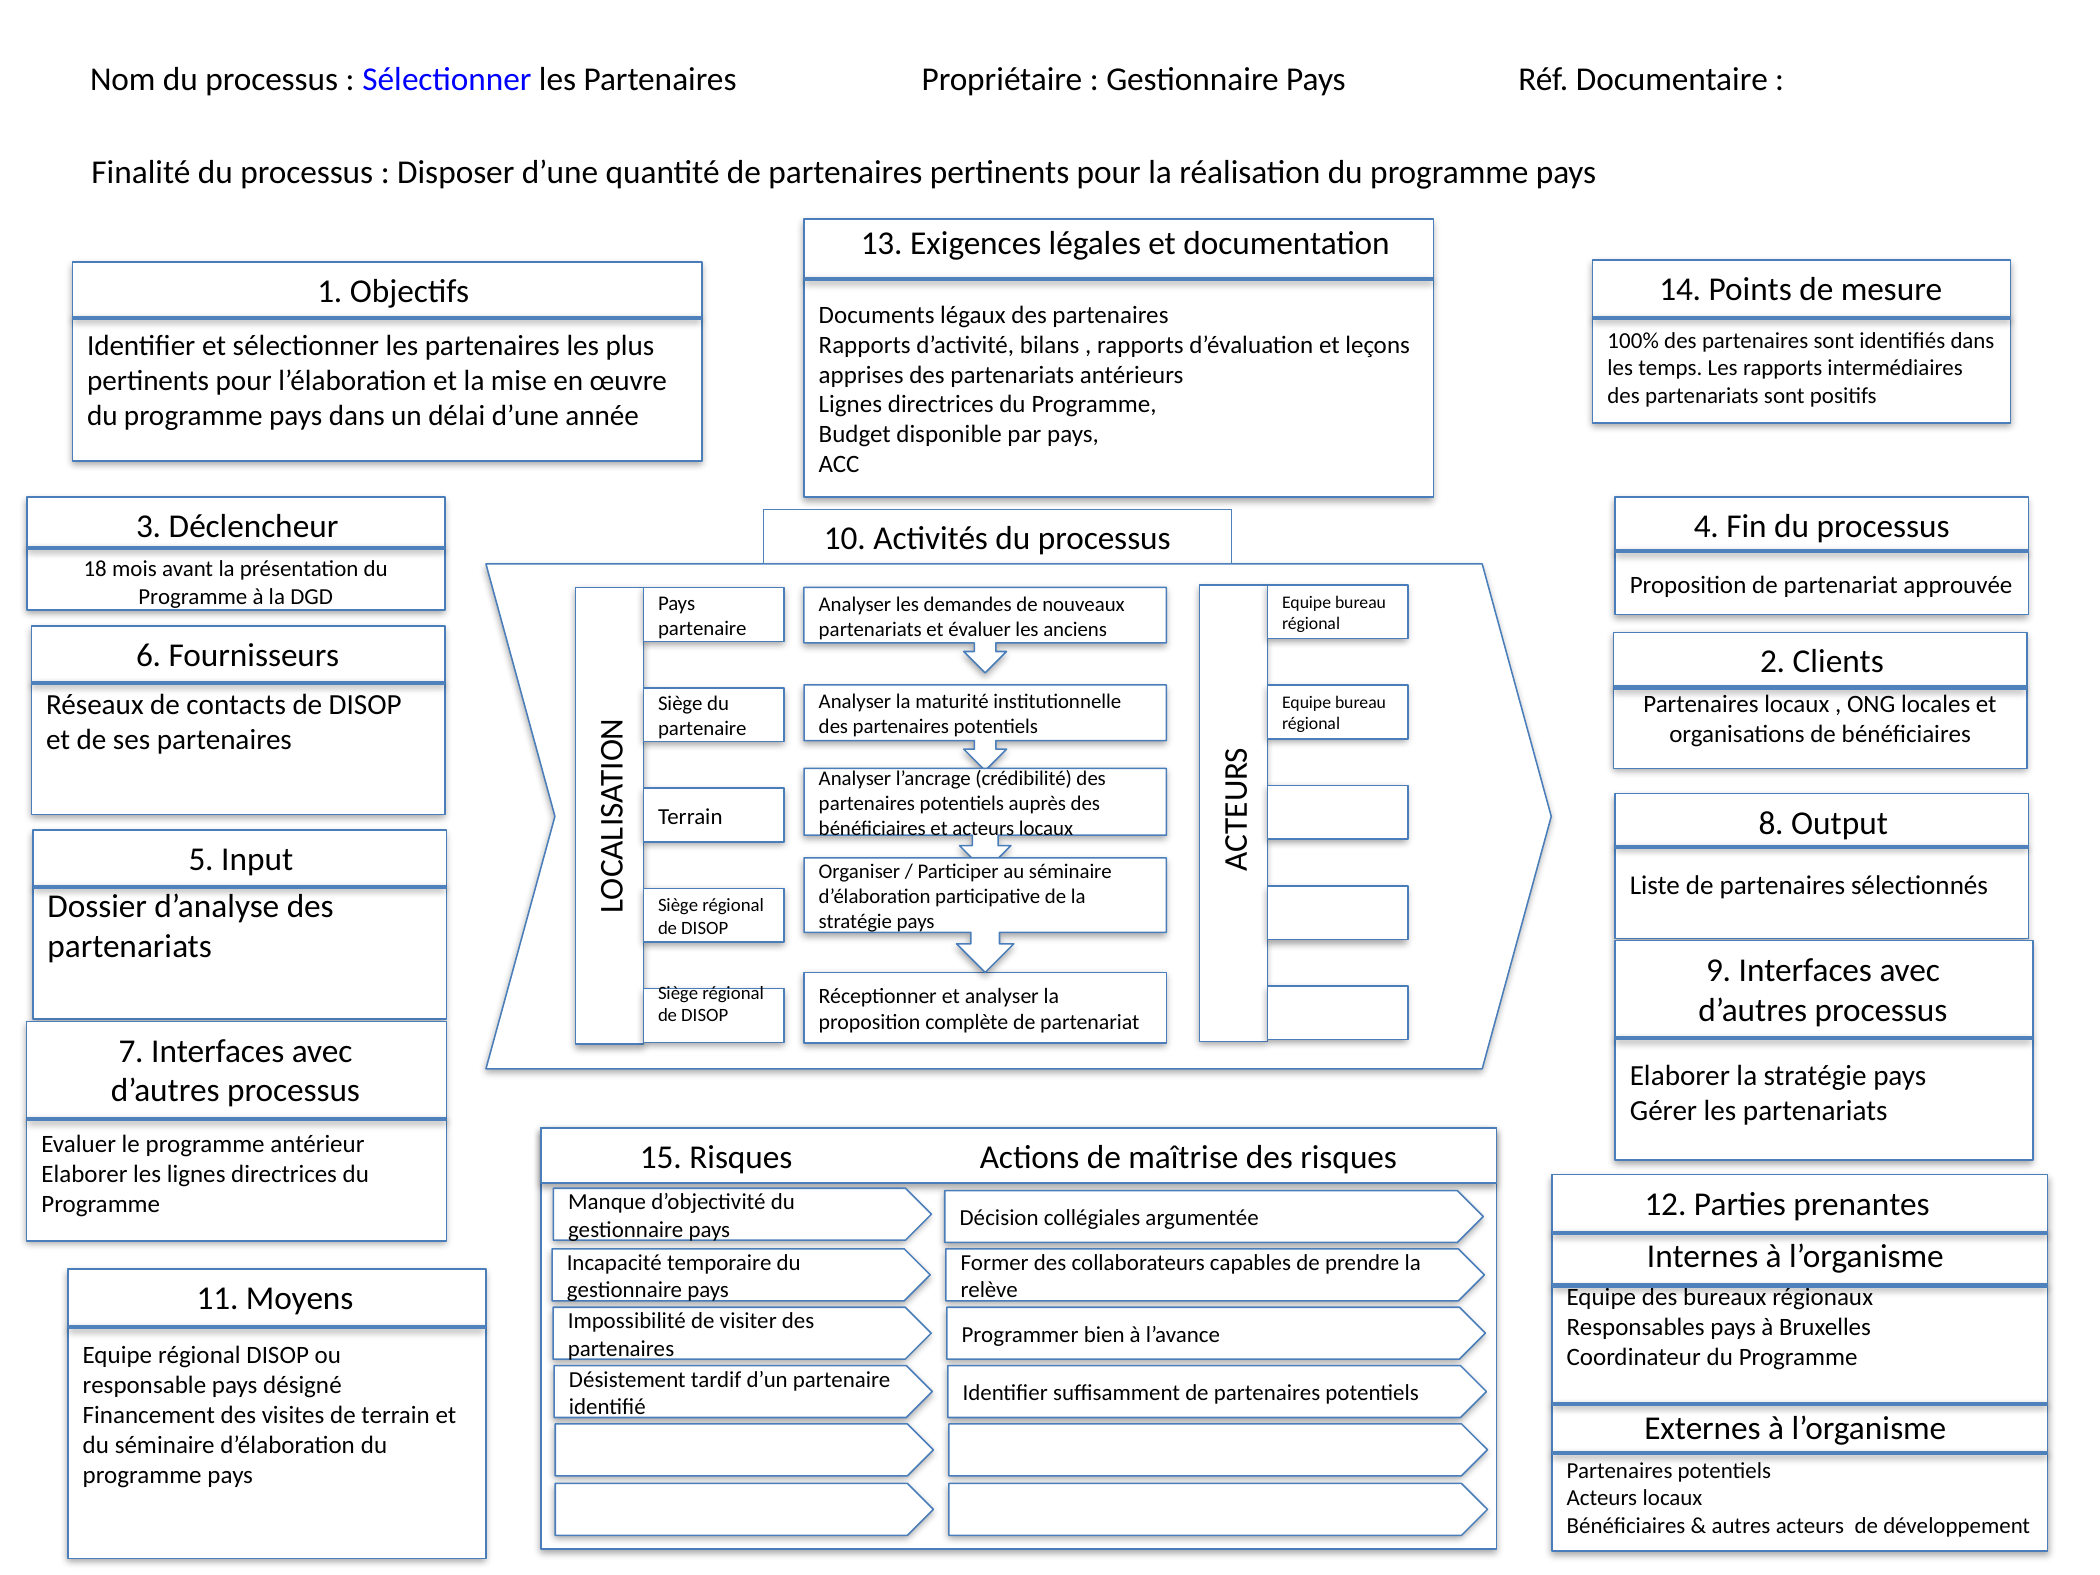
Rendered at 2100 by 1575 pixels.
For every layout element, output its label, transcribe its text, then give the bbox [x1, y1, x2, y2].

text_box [67, 1268, 487, 1559]
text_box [1614, 940, 2034, 1161]
text_box Finalité du processus : Disposer d’une quantité de partenaires pertinents pour la réalisation du programme pays [76, 142, 1614, 198]
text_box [31, 625, 446, 815]
text_box Nom du processus : Sélectionner les Partenaires [75, 50, 753, 105]
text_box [1614, 793, 2029, 939]
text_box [575, 587, 785, 1045]
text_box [553, 1365, 1487, 1418]
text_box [552, 1306, 1486, 1360]
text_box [1592, 259, 2011, 424]
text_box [1614, 496, 2029, 615]
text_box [803, 213, 1434, 498]
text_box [72, 261, 703, 462]
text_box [26, 496, 446, 611]
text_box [32, 829, 447, 1020]
text_box 15. Risques Actions de maîtrise des risques [540, 1127, 1497, 1184]
text_box [485, 563, 1553, 1070]
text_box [553, 1187, 1484, 1243]
text_box Propriétaire : Gestionnaire Pays [906, 50, 1362, 105]
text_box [551, 1248, 1485, 1302]
text_box Réf. Documentaire : [1503, 50, 1800, 105]
text_box 10. Activités du processus [763, 509, 1232, 564]
text_box [540, 1192, 1497, 1550]
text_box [803, 587, 1167, 1044]
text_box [554, 1423, 1488, 1476]
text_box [1613, 632, 2028, 769]
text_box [26, 1021, 447, 1242]
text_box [1551, 1174, 2049, 1552]
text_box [1199, 584, 1409, 1042]
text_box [554, 1483, 1488, 1536]
